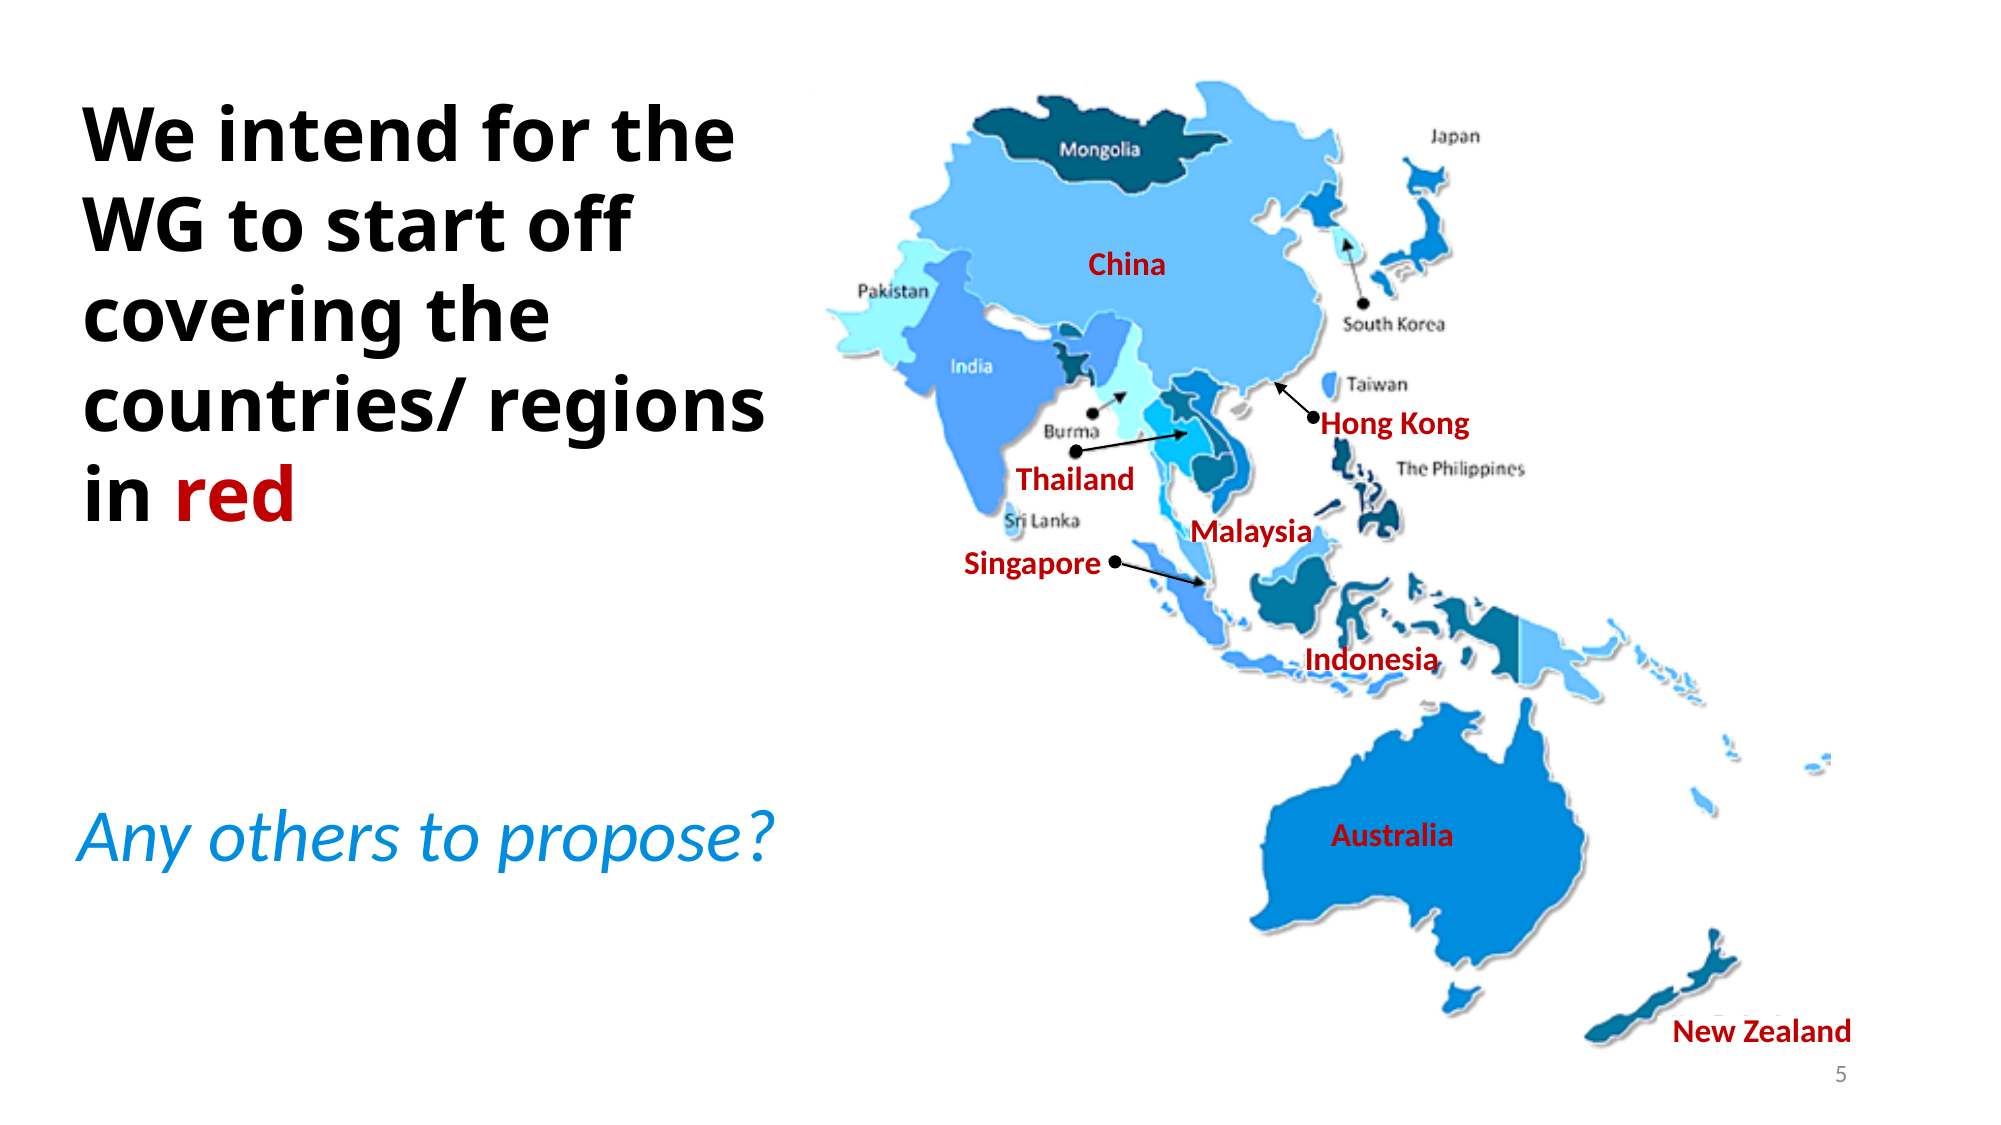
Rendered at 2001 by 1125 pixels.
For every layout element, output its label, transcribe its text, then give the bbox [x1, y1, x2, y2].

picture [808, 78, 1831, 1103]
text_box We intend for the WG to start off covering the countries/ regions in red [67, 78, 808, 634]
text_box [1122, 564, 1199, 585]
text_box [1274, 381, 1309, 413]
list Any others to propose? [62, 789, 808, 1088]
text_box New Zealand [1831, 1015, 1918, 1044]
slide_number 5 [1831, 1044, 1863, 1103]
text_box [1077, 433, 1188, 452]
